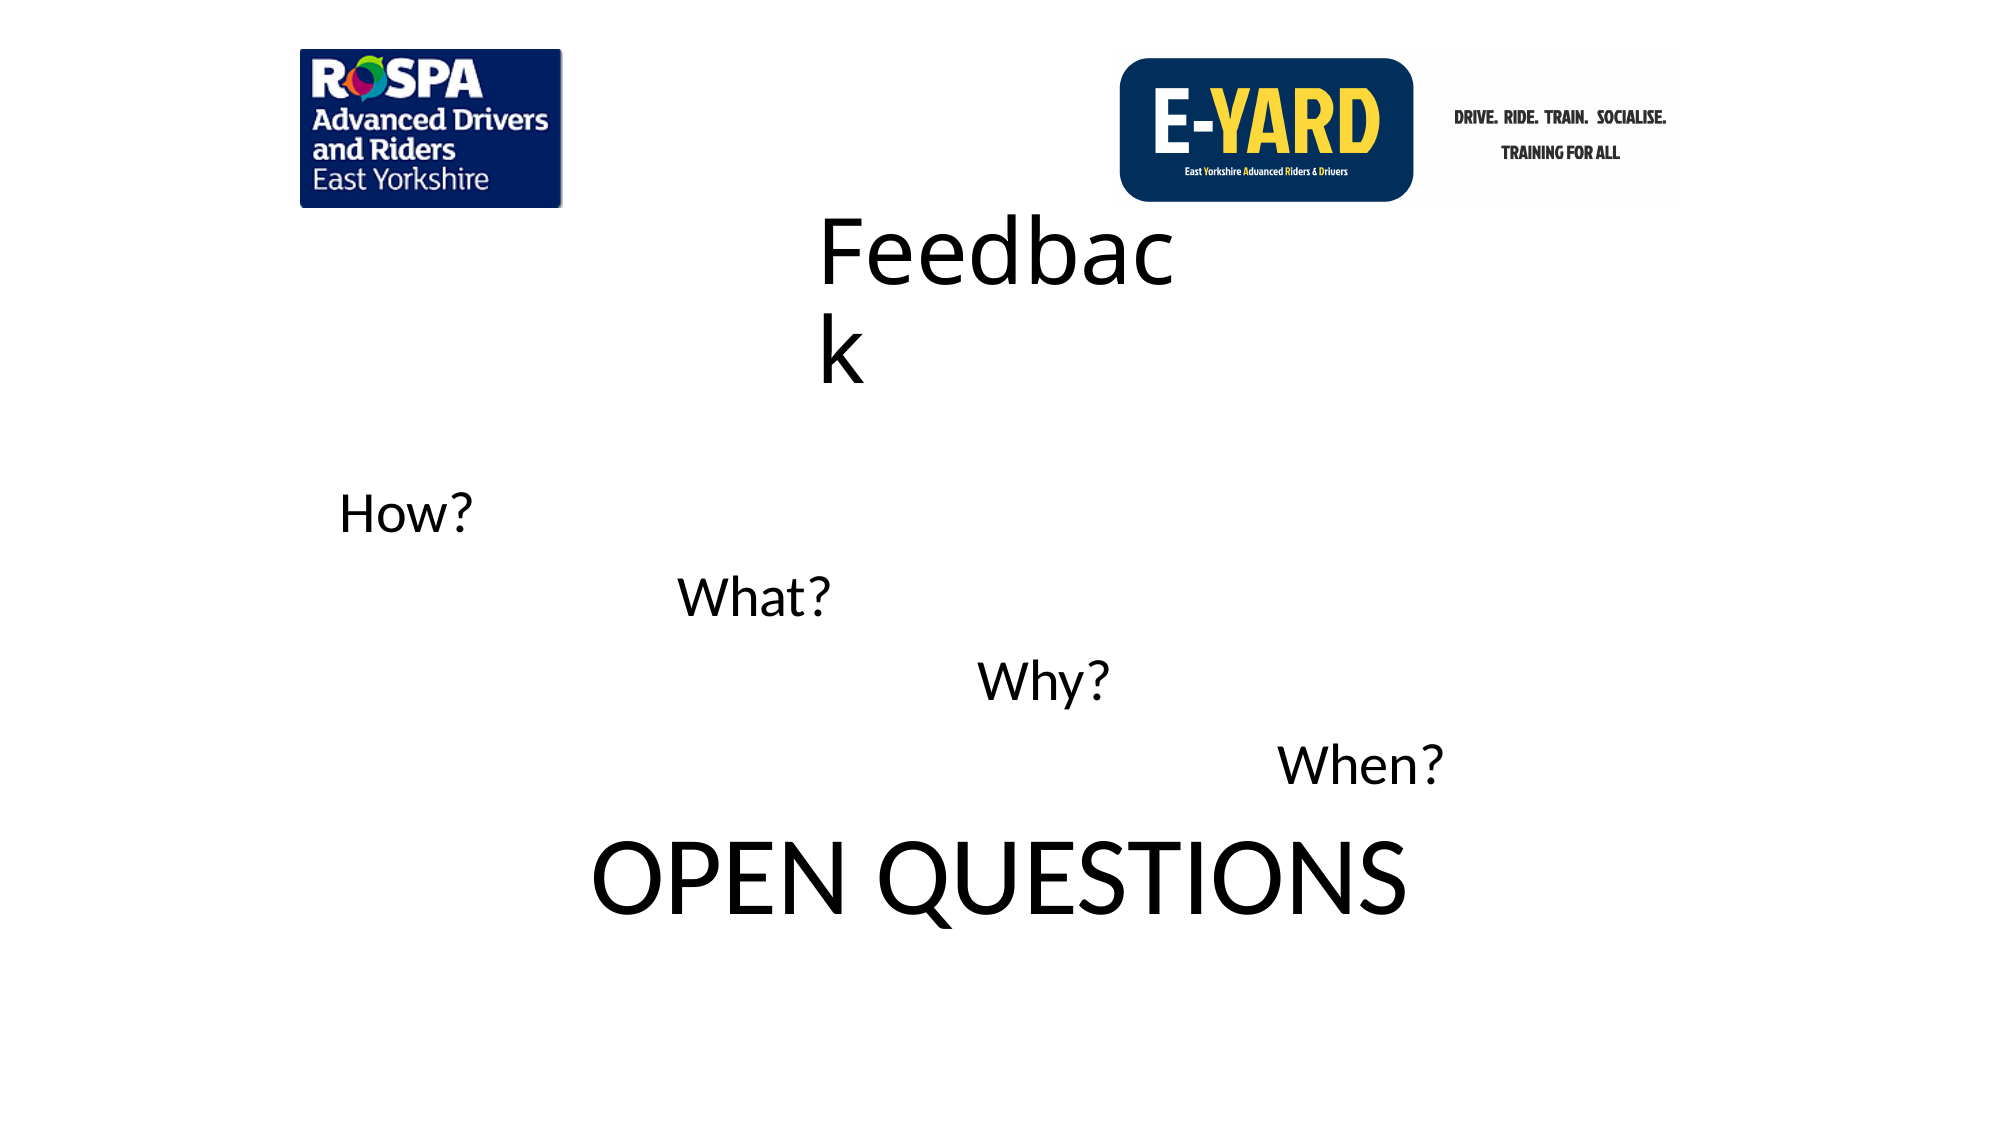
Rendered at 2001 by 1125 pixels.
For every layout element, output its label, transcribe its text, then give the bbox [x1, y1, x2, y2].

picture [299, 49, 563, 208]
list How? What? Why? When? OPEN QUESTIONS [324, 474, 1675, 1035]
title Feedback [801, 235, 1199, 373]
picture [1111, 49, 1677, 208]
